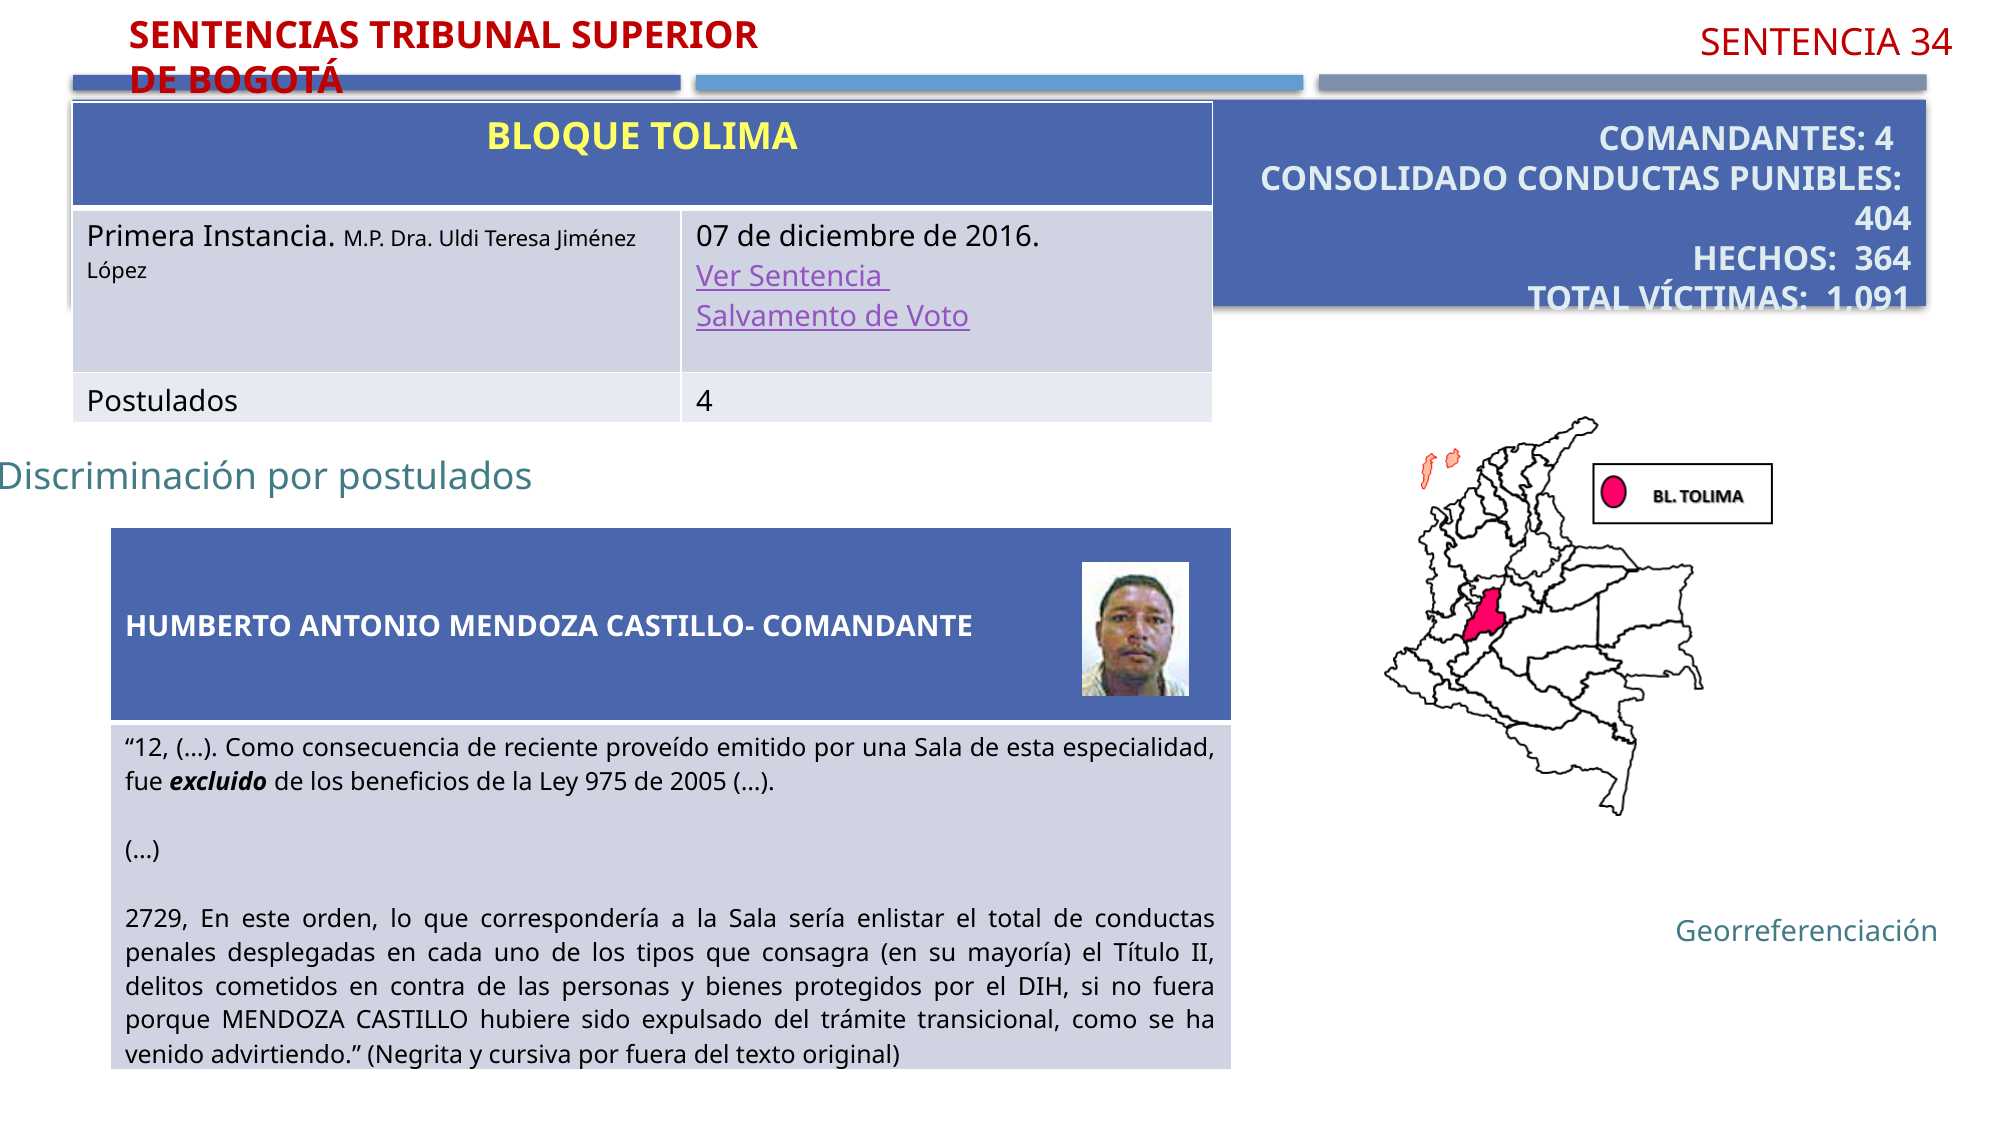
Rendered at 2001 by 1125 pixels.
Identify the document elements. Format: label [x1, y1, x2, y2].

table_cell [111, 725, 1231, 1069]
table_cell [682, 373, 1212, 422]
text_box [114, 3, 811, 101]
table_header [111, 528, 1231, 720]
text_box [0, 445, 548, 505]
text_box [1660, 905, 1968, 955]
text_box [1157, 10, 1968, 325]
picture [1384, 415, 1812, 816]
table_cell [73, 373, 680, 422]
table_header [73, 103, 1212, 205]
picture [1082, 561, 1190, 696]
table_cell [73, 211, 680, 372]
table_cell [682, 211, 1212, 372]
